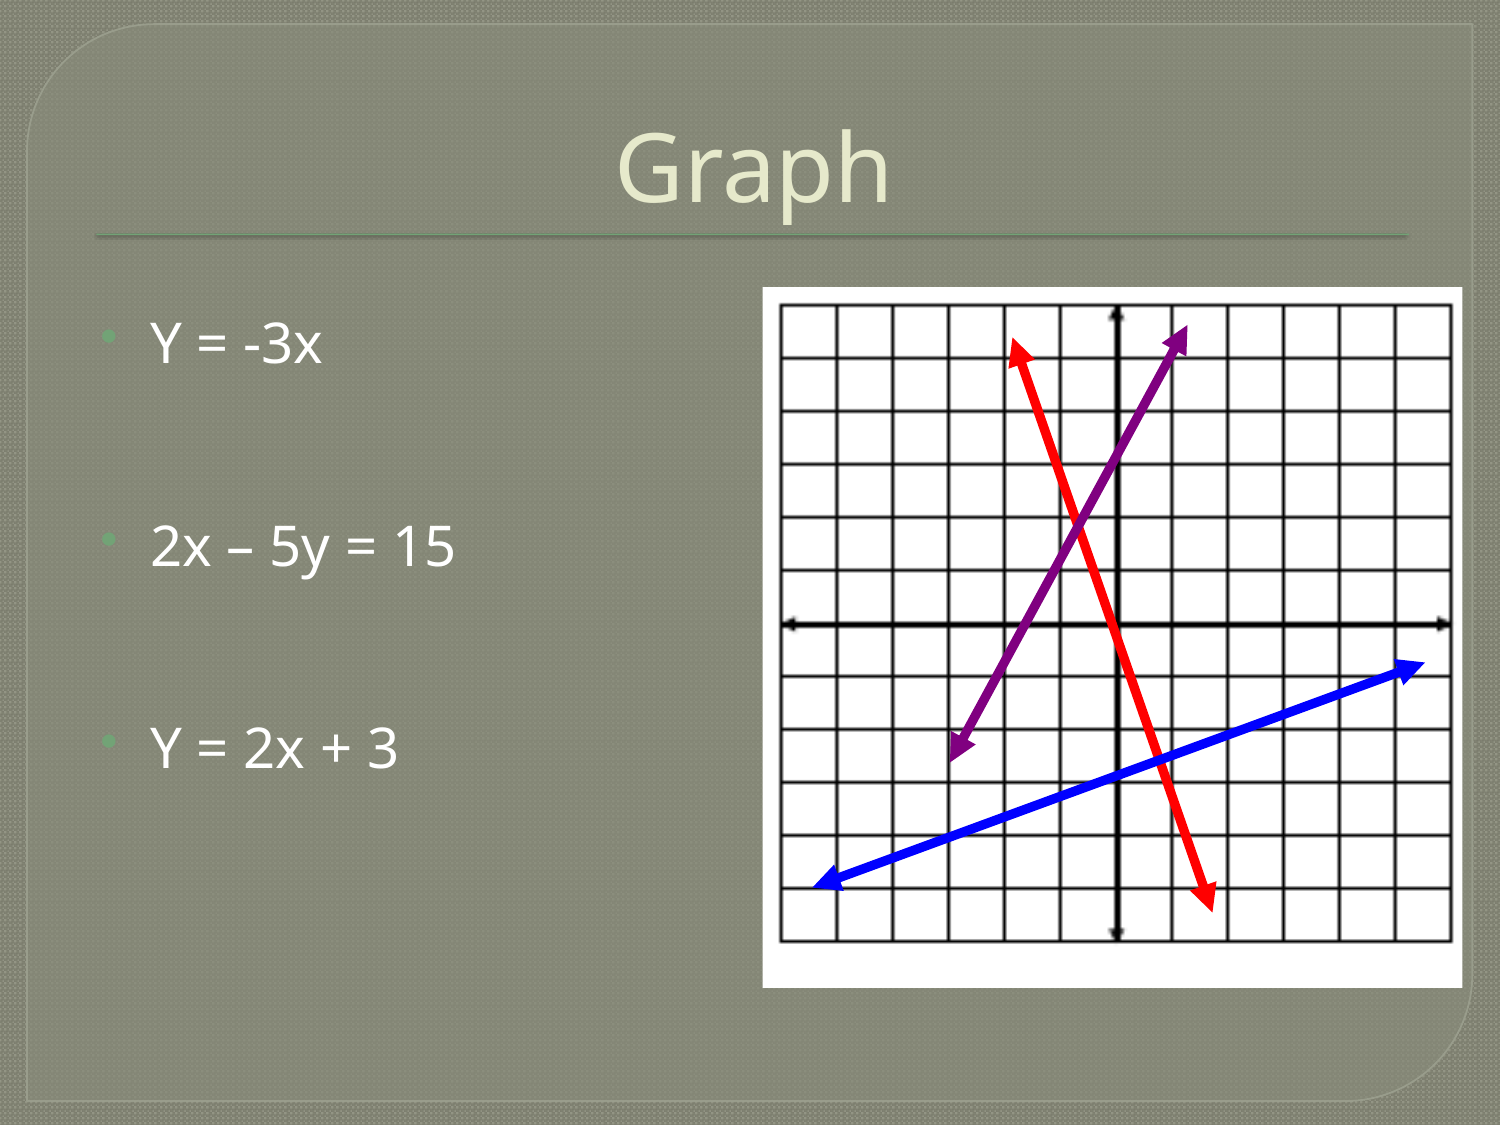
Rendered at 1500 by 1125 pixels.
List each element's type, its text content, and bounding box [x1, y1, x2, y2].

title Graph [75, 41, 1425, 230]
list Y = -3x 2x – 5y = 15 Y = 2x + 3 [87, 299, 744, 963]
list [762, 287, 1463, 988]
